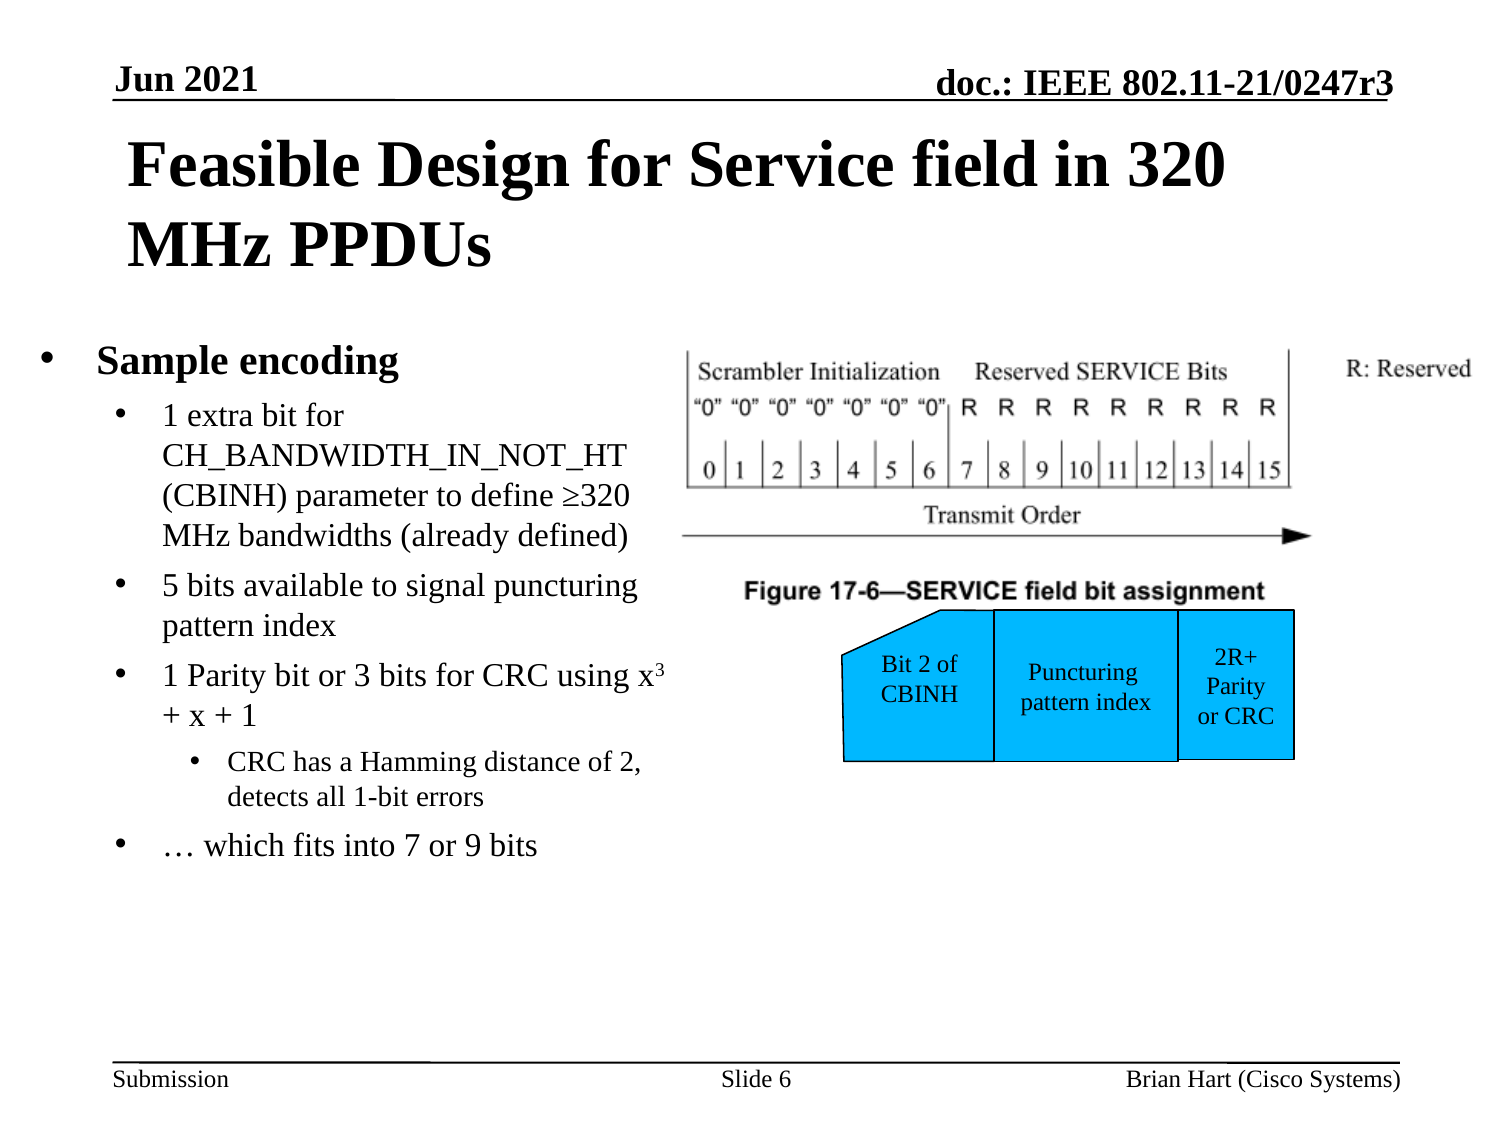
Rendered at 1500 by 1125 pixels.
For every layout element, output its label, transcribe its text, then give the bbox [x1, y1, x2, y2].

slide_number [114, 54, 540, 100]
title Feasible Design for Service field in 320 MHz PPDUs [112, 112, 1251, 288]
footer Brian Hart (Cisco Systems) [902, 1061, 1402, 1093]
list Sample encoding 1 extra bit for CH_BANDWIDTH_IN_NOT_HT (CBINH) parameter to define ≥320 MHz bandwidths (already defined) 5 bits available to signal puncturing pattern index 1 Parity bit or 3 bits for CRC using x3 + x + 1 CRC has a Hamming distance of 2, detects all 1-bit errors … which fits into 7 or 9 bits [24, 324, 688, 1001]
slide_number Slide 6 [712, 1061, 800, 1123]
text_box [627, 303, 1500, 762]
